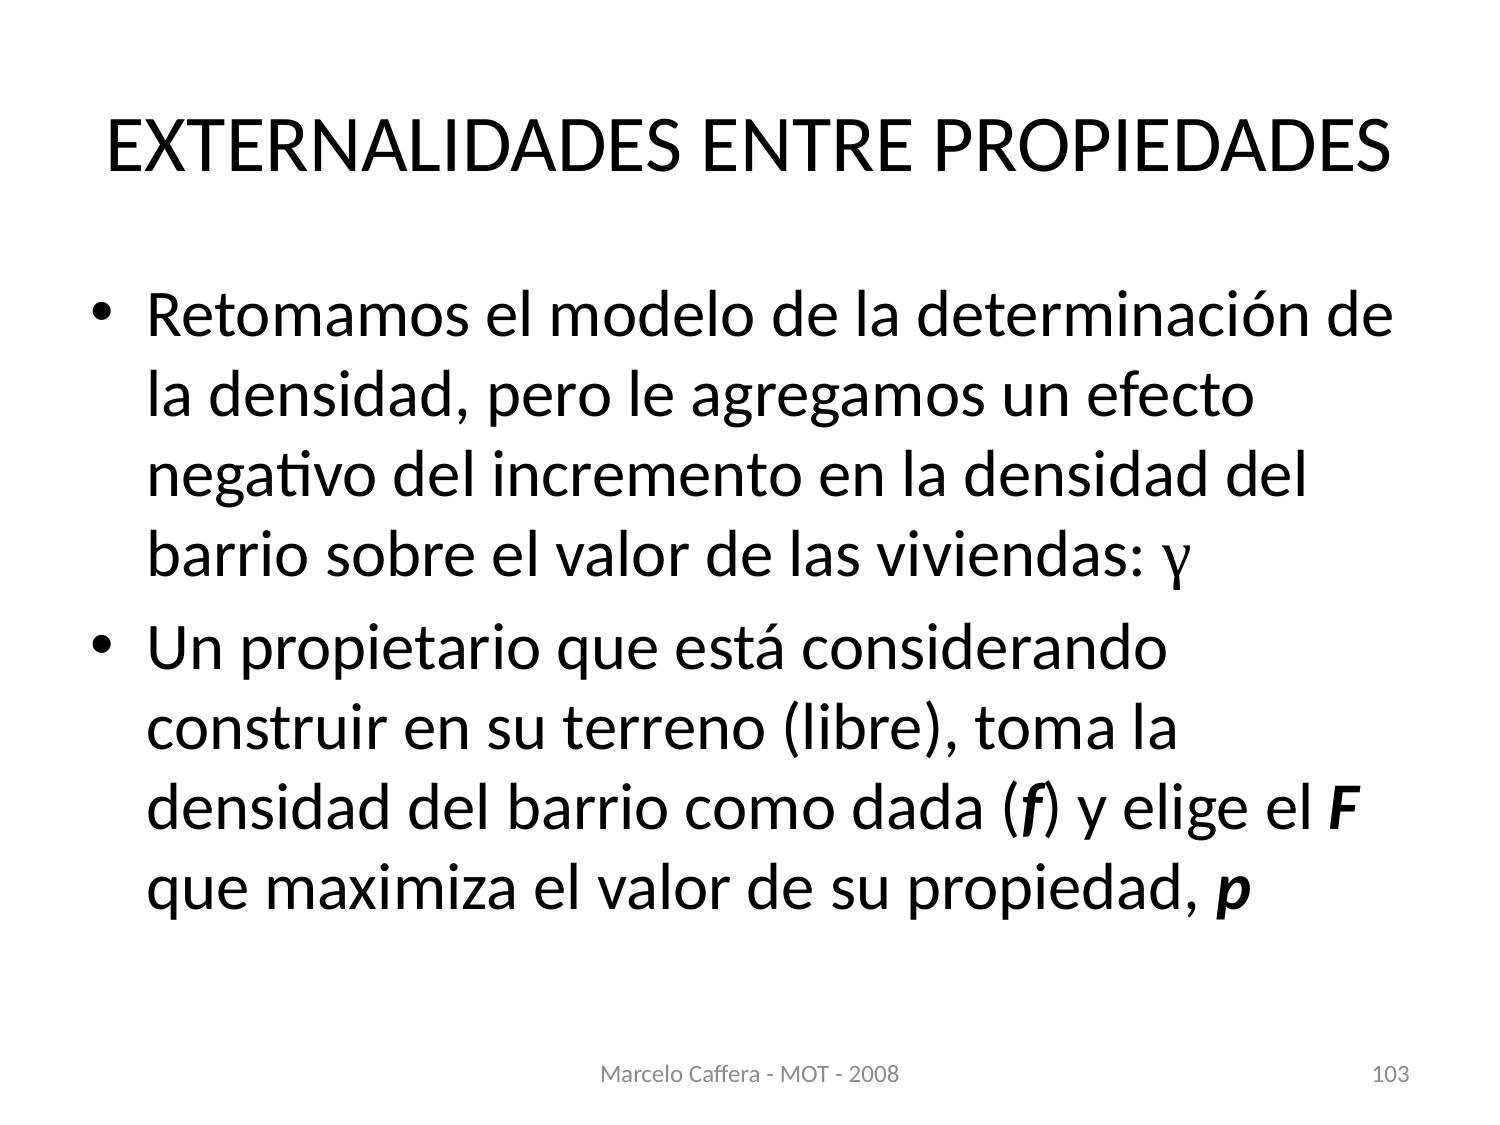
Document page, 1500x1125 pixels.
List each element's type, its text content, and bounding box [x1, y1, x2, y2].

title EXTERNALIDADES ENTRE PROPIEDADES [75, 45, 1425, 233]
list Retomamos el modelo de la determinación de la densidad, pero le agregamos un efecto negativo del incremento en la densidad del barrio sobre el valor de las viviendas: γ Un propietario que está considerando construir en su terreno (libre), toma la densidad del barrio como dada (f) y elige el F que maximiza el valor de su propiedad, p [75, 262, 1425, 1005]
footer Marcelo Caffera - MOT - 2008 [512, 1042, 988, 1103]
slide_number 103 [1074, 1042, 1425, 1103]
